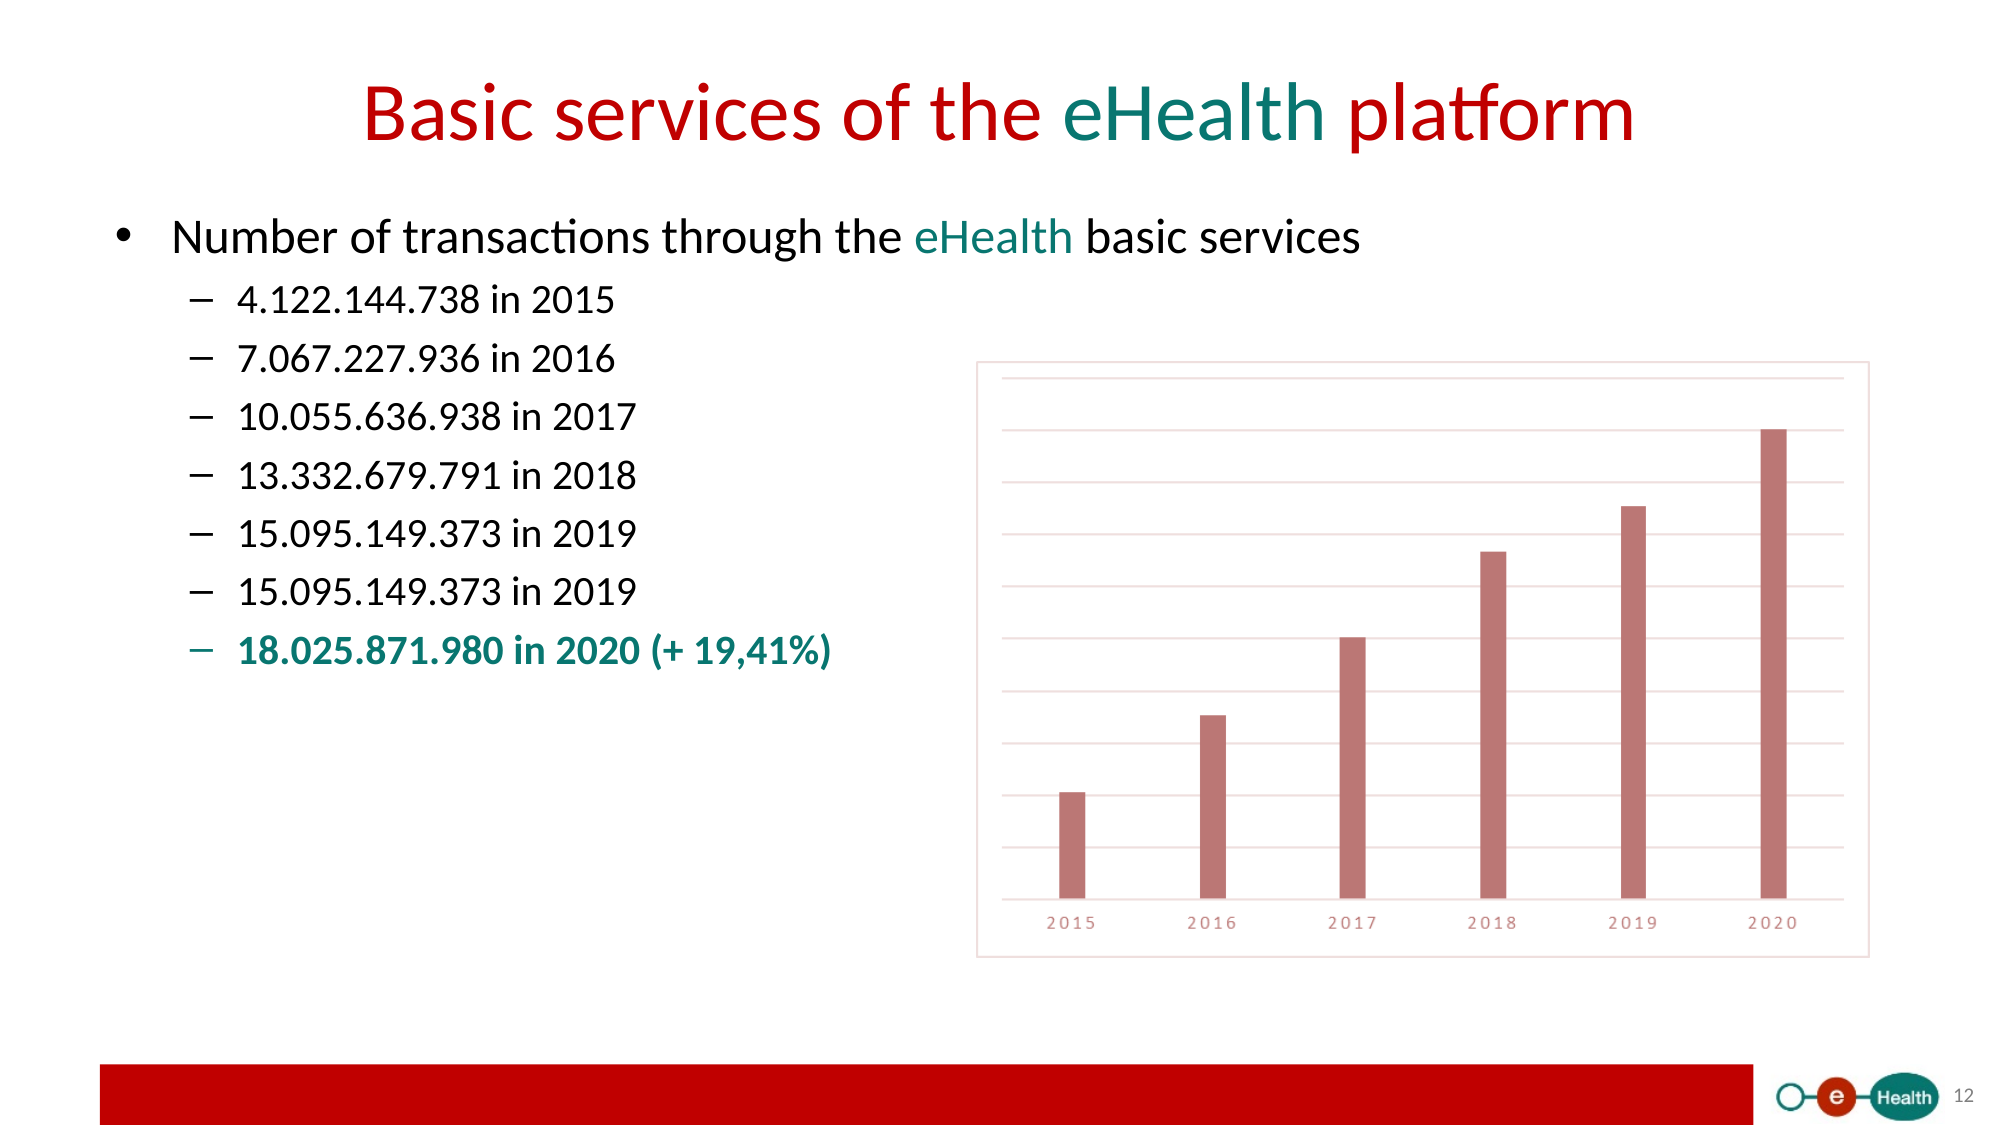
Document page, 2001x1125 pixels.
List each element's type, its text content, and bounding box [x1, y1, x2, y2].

list Number of transactions through the eHealth basic services 4.122.144.738 in 2015 7.067.227.936 in 2016 10.055.636.938 in 2017 13.332.679.791 in 2018 15.095.149.373 in 2019 15.095.149.373 in 2019 18.025.871.980 in 2020 (+ 19,41%) [99, 196, 1900, 1064]
picture [976, 361, 1870, 958]
title Basic services of the eHealth platform [99, 30, 1900, 184]
picture [1767, 1064, 1824, 1124]
slide_number 12 [1824, 1064, 1990, 1125]
